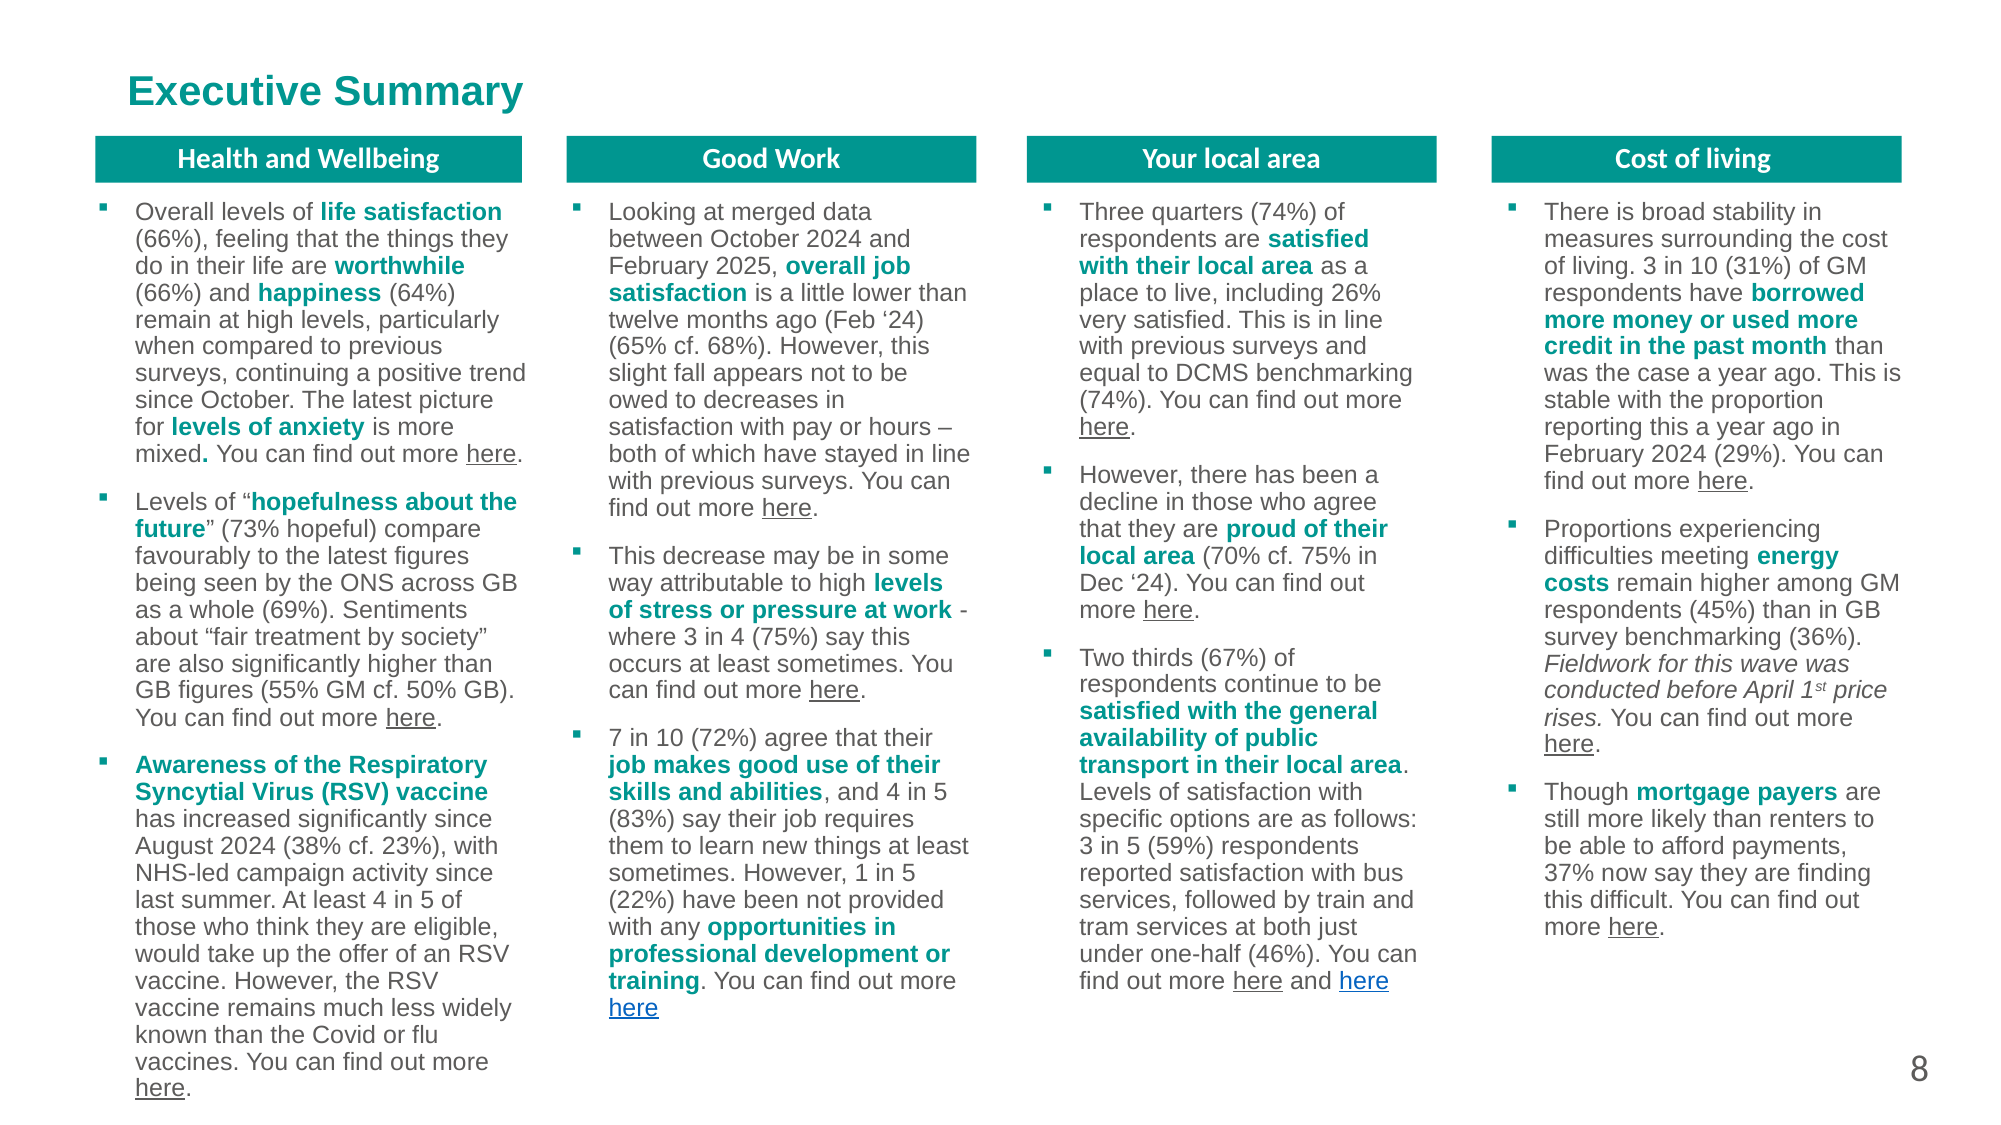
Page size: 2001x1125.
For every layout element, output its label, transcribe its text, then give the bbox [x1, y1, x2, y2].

list Health and Wellbeing [95, 135, 522, 183]
text_box Three quarters (74%) of respondents are satisfied with their local area as a place to live, including 26% very satisfied. This is in line with previous surveys and equal to DCMS benchmarking (74%). You can find out more here. However, there has been a decline in those who agree that they are proud of their local area (70% cf. 75% in Dec ‘24). You can find out more here. Two thirds (67%) of respondents continue to be satisfied with the general availability of public transport in their local area. Levels of satisfaction with specific options are as follows: 3 in 5 (59%) respondents reported satisfaction with bus services, followed by train and tram services at both just under one-half (46%). You can find out more here and here [1026, 191, 1437, 1020]
text_box There is broad stability in measures surrounding the cost of living. 3 in 10 (31%) of GM respondents have borrowed more money or used more credit in the past month than was the case a year ago. This is stable with the proportion reporting this a year ago in February 2024 (29%). You can find out more here. Proportions experiencing difficulties meeting energy costs remain higher among GM respondents (45%) than in GB survey benchmarking (36%). Fieldwork for this wave was conducted before April 1st price rises. You can find out more here. Though mortgage payers are still more likely than renters to be able to afford payments, 37% now say they are finding this difficult. You can find out more here. [1491, 191, 1918, 1020]
list Your local area [1026, 135, 1437, 183]
text_box 8 [1895, 1036, 1975, 1098]
text_box Looking at merged data between October 2024 and February 2025, overall job satisfaction is a little lower than twelve months ago (Feb ‘24) (65% cf. 68%). However, this slight fall appears not to be owed to decreases in satisfaction with pay or hours – both of which have stayed in line with previous surveys. You can find out more here. This decrease may be in some way attributable to high levels of stress or pressure at work - where 3 in 4 (75%) say this occurs at least sometimes. You can find out more here. 7 in 10 (72%) agree that their job makes good use of their skills and abilities, and 4 in 5 (83%) say their job requires them to learn new things at least sometimes. However, 1 in 5 (22%) have been not provided with any opportunities in professional development or training. You can find out more here [555, 191, 987, 1098]
list Overall levels of life satisfaction (66%), feeling that the things they do in their life are worthwhile (66%) and happiness (64%) remain at high levels, particularly when compared to previous surveys, continuing a positive trend since October. The latest picture for levels of anxiety is more mixed. You can find out more here. Levels of “hopefulness about the future” (73% hopeful) compare favourably to the latest figures being seen by the ONS across GB as a whole (69%). Sentiments about “fair treatment by society” are also significantly higher than GB figures (55% GM cf. 50% GB). You can find out more here. Awareness of the Respiratory Syncytial Virus (RSV) vaccine has increased significantly since August 2024 (38% cf. 23%), with NHS-led campaign activity since last summer. At least 4 in 5 of those who think they are eligible, would take up the offer of an RSV vaccine. However, the RSV vaccine remains much less widely known than the Covid or flu vaccines. You can find out more here. [82, 191, 543, 1109]
title Executive Summary [127, 63, 1935, 252]
list Cost of living [1491, 135, 1902, 183]
list Good Work [566, 135, 977, 183]
